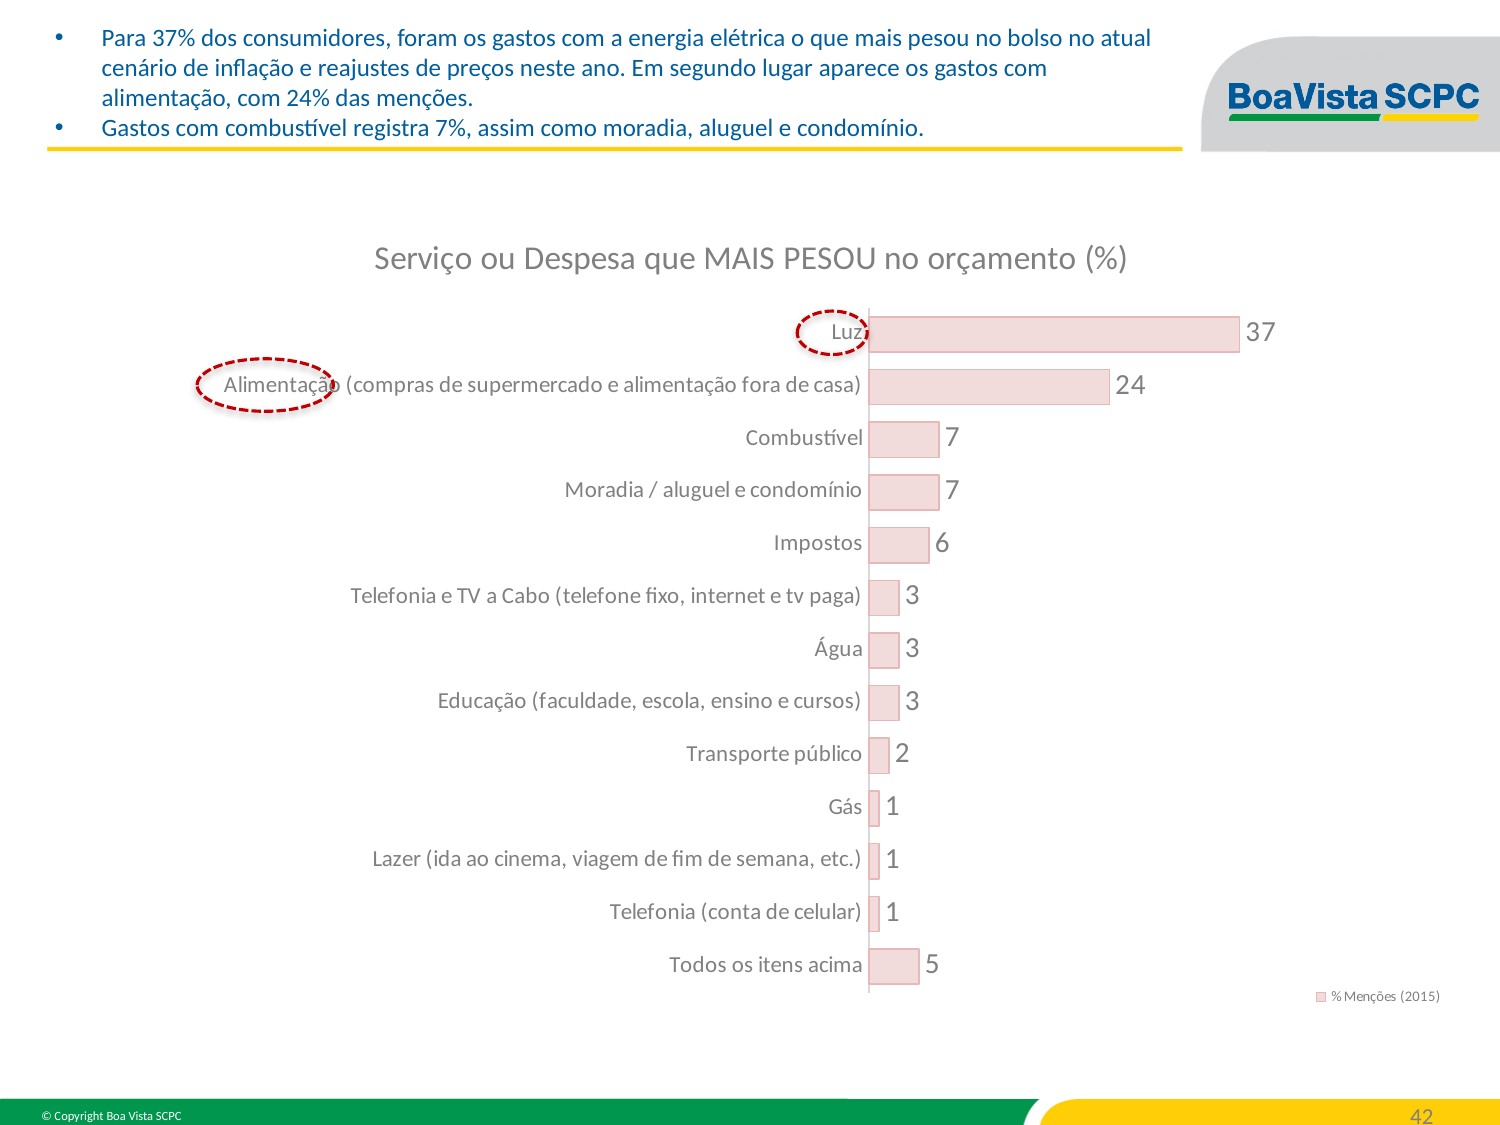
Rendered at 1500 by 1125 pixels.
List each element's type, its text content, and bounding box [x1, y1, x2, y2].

text_box Para 37% dos consumidores, foram os gastos com a energia elétrica o que mais pesou no bolso no atual cenário de inflação e reajustes de preços neste ano. Em segundo lugar aparece os gastos com alimentação, com 24% das menções. Gastos com combustível registra 7%, assim como moradia, aluguel e condomínio. [40, 6, 1200, 149]
picture [0, 0, 1500, 1125]
chart [39, 209, 1464, 1017]
